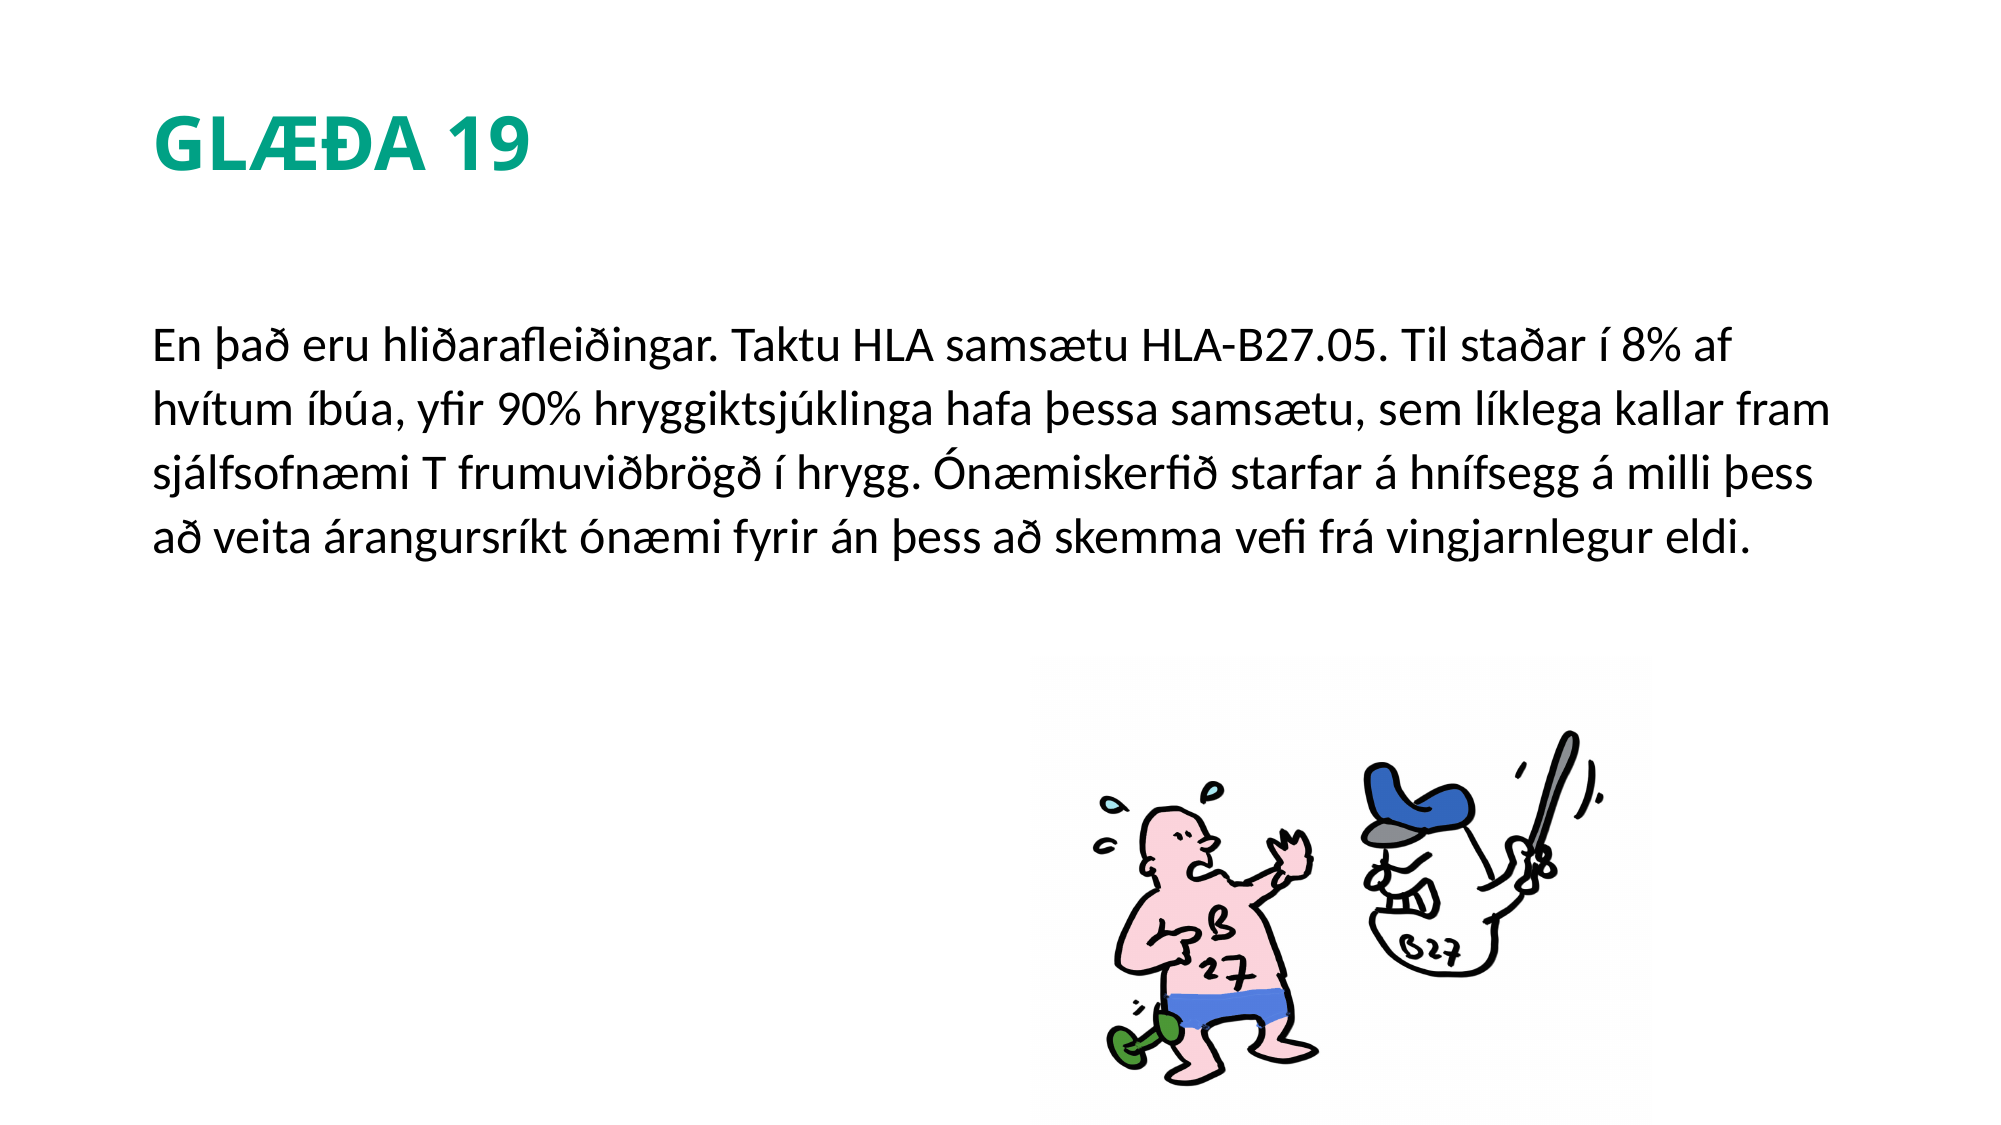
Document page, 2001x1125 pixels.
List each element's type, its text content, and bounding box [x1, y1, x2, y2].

title GLÆÐA 19 [137, 59, 1863, 278]
picture [1030, 656, 1652, 1125]
list En það eru hliðarafleiðingar. Taktu HLA samsætu HLA-B27.05. Til staðar í 8% af hvítum íbúa, yfir 90% hryggiktsjúklinga hafa þessa samsætu, sem líklega kallar fram sjálfsofnæmi T frumuviðbrögð í hrygg. Ónæmiskerfið starfar á hnífsegg á milli þess að veita árangursríkt ónæmi fyrir án þess að skemma vefi frá vingjarnlegur eldi. [137, 299, 1863, 1014]
